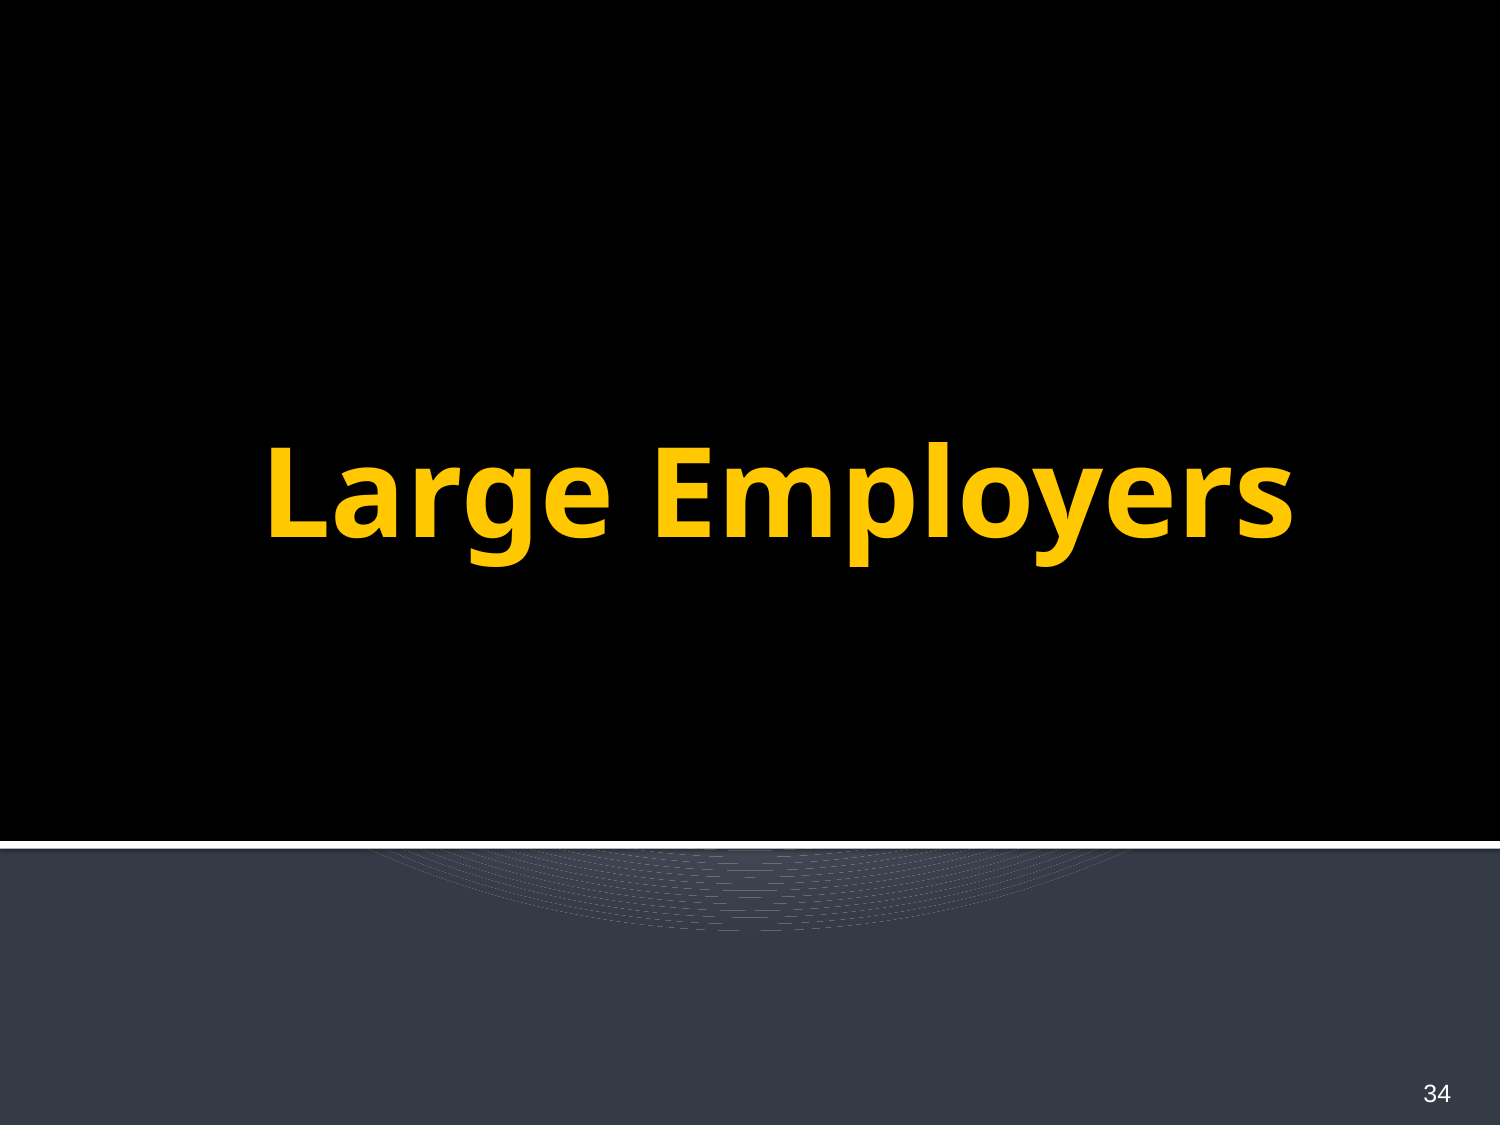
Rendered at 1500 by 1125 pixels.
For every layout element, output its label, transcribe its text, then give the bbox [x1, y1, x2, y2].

title Large Employers [112, 412, 1438, 825]
slide_number 34 [1345, 1062, 1467, 1108]
